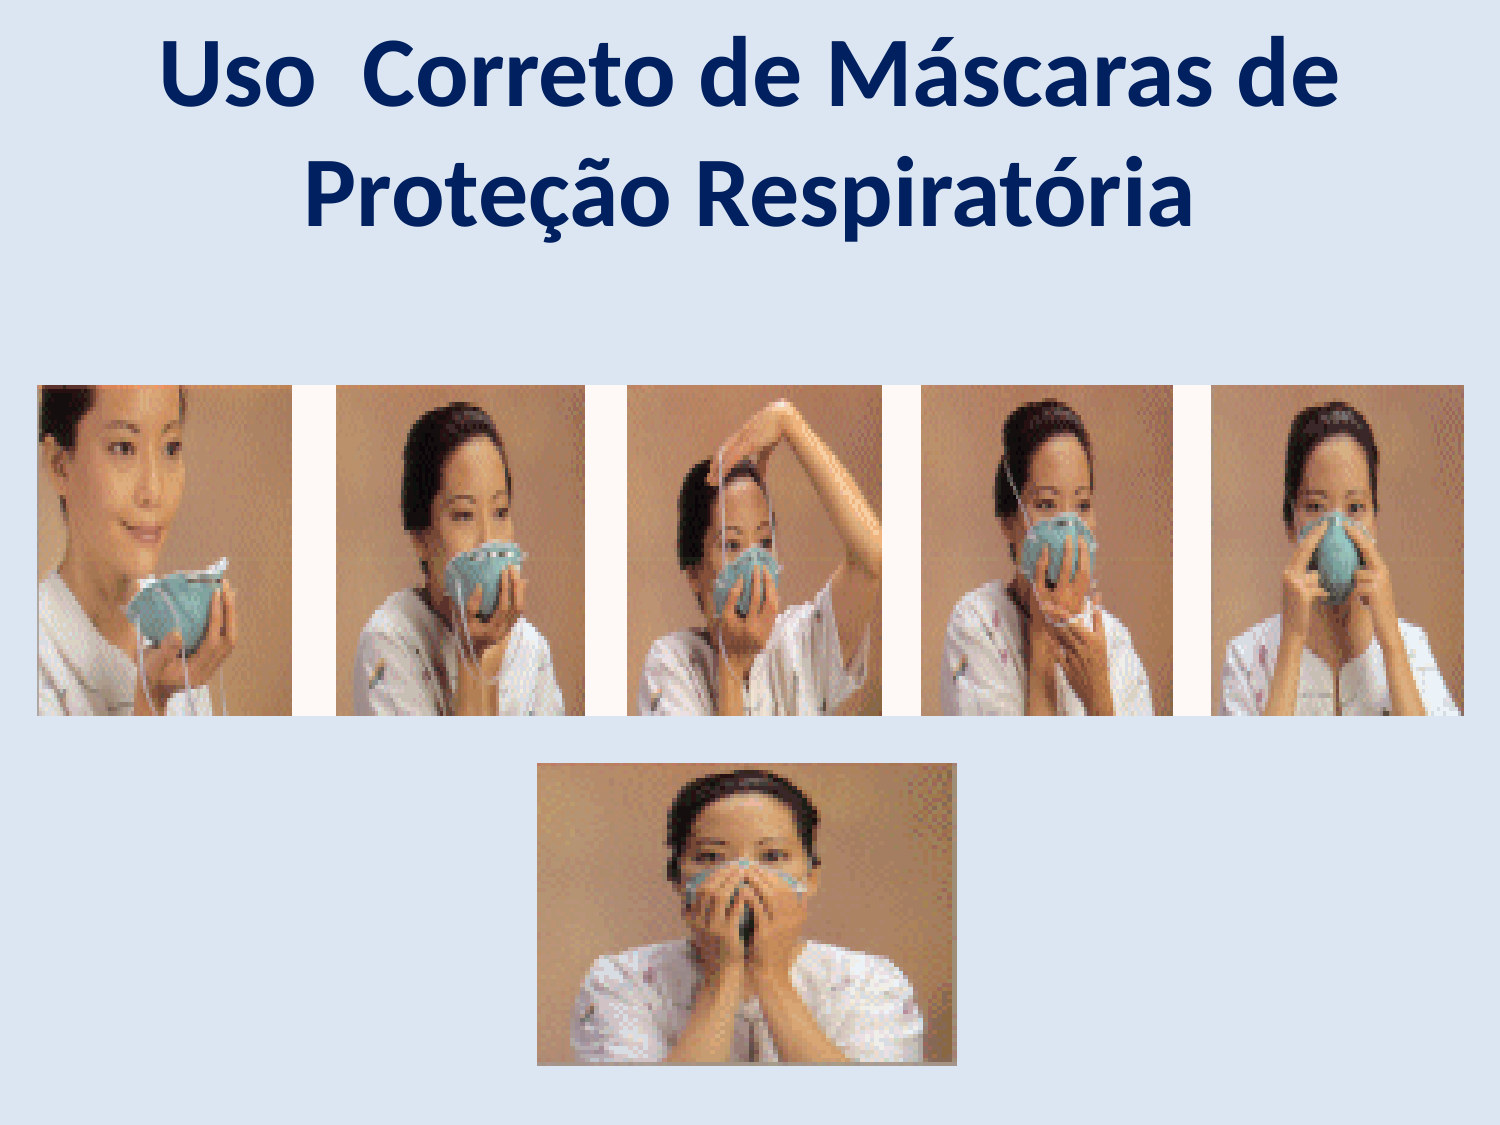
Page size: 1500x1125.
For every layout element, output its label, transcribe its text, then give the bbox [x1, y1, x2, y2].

text_box Uso Correto de Máscaras de Proteção Respiratória [17, 32, 1483, 220]
picture [37, 385, 1464, 717]
picture [537, 762, 958, 1067]
